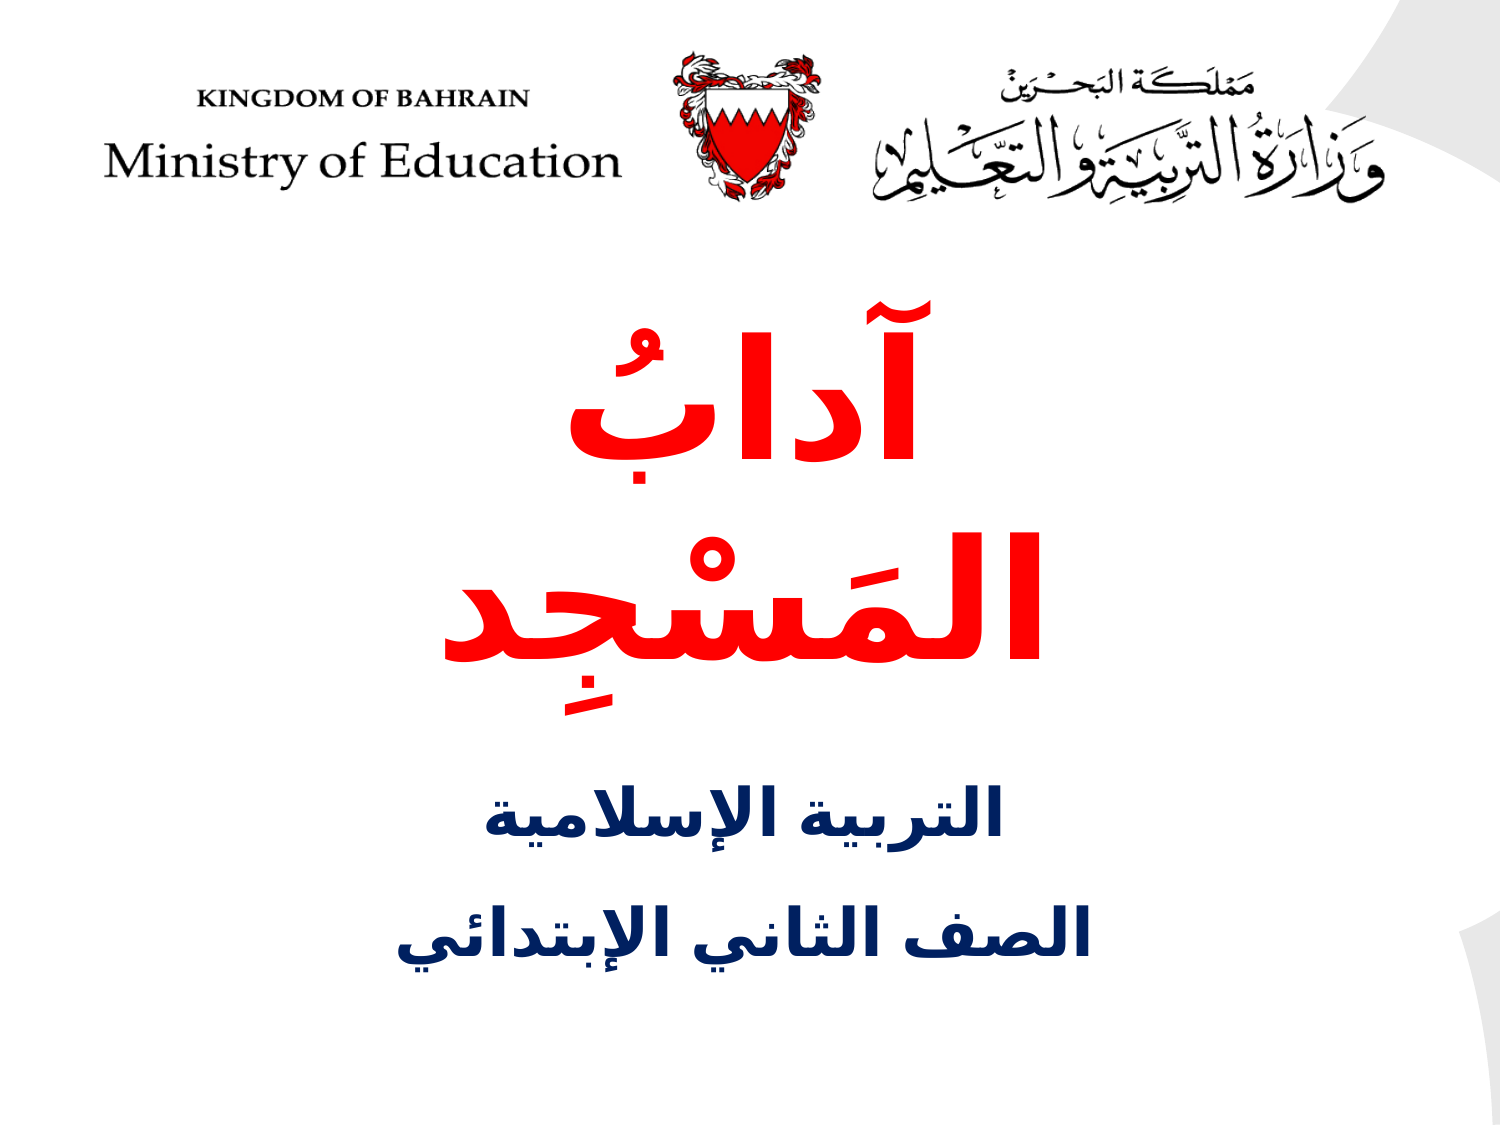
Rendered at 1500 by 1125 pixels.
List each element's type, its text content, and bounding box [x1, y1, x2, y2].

text_box التربية الإسلامية الصف الثاني الإبتدائي [369, 722, 1120, 977]
title آدابُ المَسْجِد [295, 373, 1194, 693]
picture [88, 36, 1401, 232]
